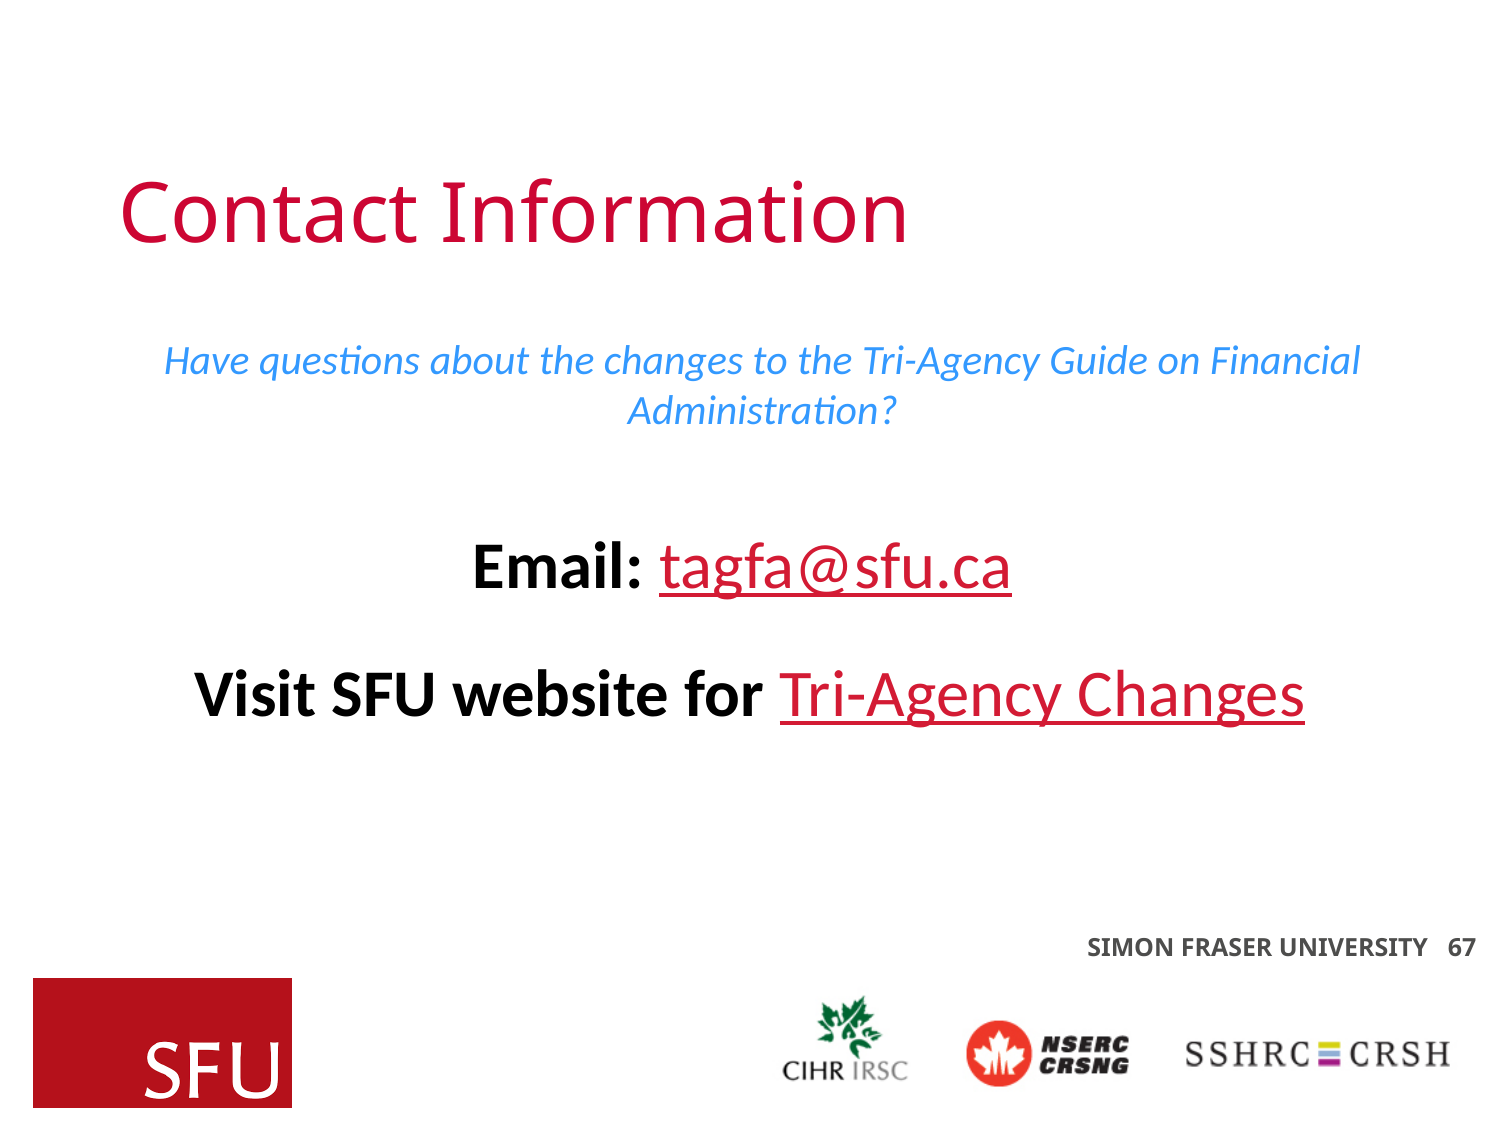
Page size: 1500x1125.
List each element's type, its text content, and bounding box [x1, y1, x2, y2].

text_box Email: tagfa@sfu.ca Visit SFU website for Tri-Agency Changes [138, 514, 1362, 761]
text_box SIMON FRASER UNIVERSITY 67 [1031, 918, 1492, 976]
picture [710, 976, 1500, 1117]
title Contact Information [103, 163, 1397, 278]
text_box Have questions about the changes to the Tri-Agency Guide on Financial Administration? [124, 325, 1402, 441]
picture [33, 978, 292, 1108]
